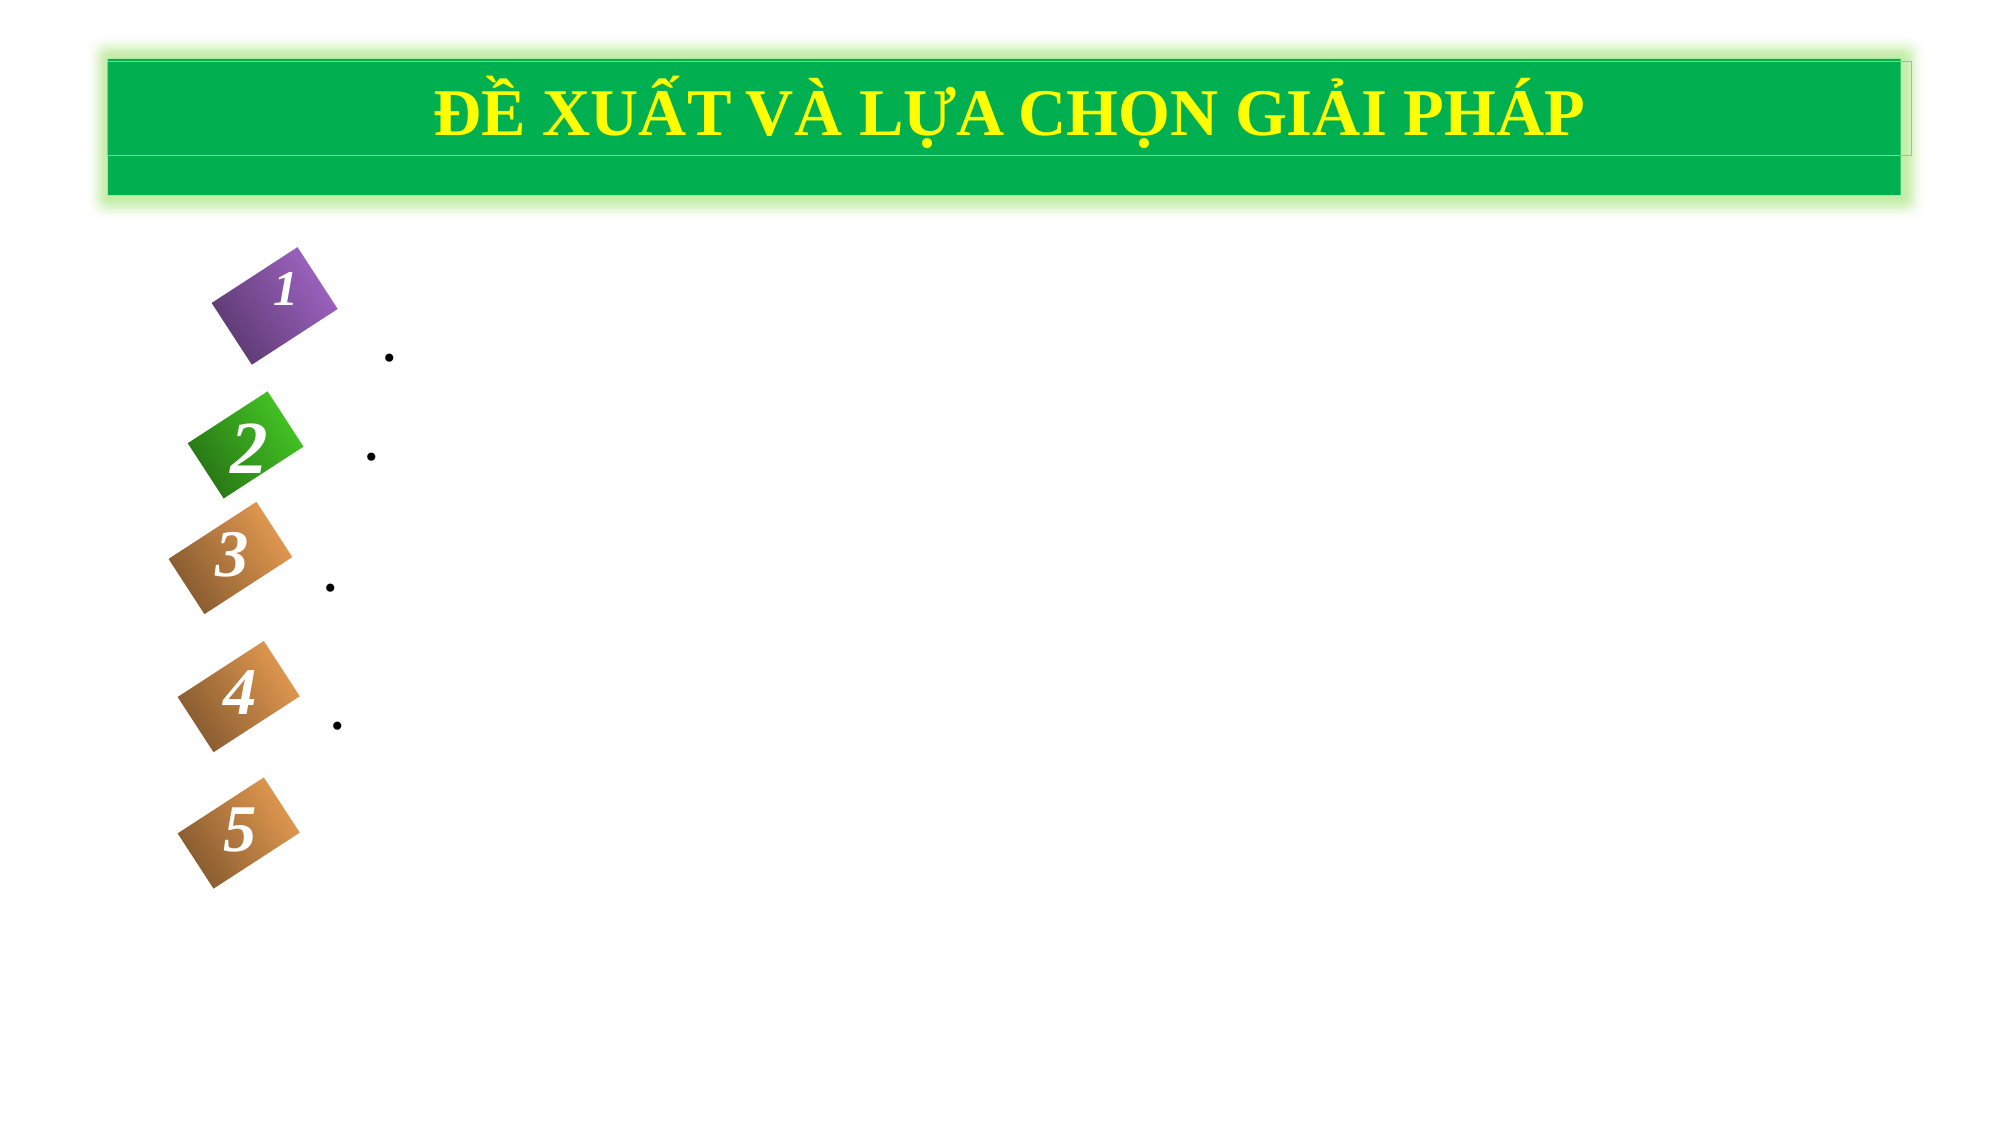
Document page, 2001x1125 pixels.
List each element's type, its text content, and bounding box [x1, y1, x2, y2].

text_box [197, 391, 1639, 498]
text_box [187, 640, 1809, 749]
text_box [223, 248, 1912, 370]
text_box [187, 777, 1809, 885]
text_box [177, 502, 1831, 610]
text_box [107, 156, 1901, 196]
text_box ĐỀ XUẤT VÀ LỰA CHỌN GIẢI PHÁP [107, 61, 1912, 156]
